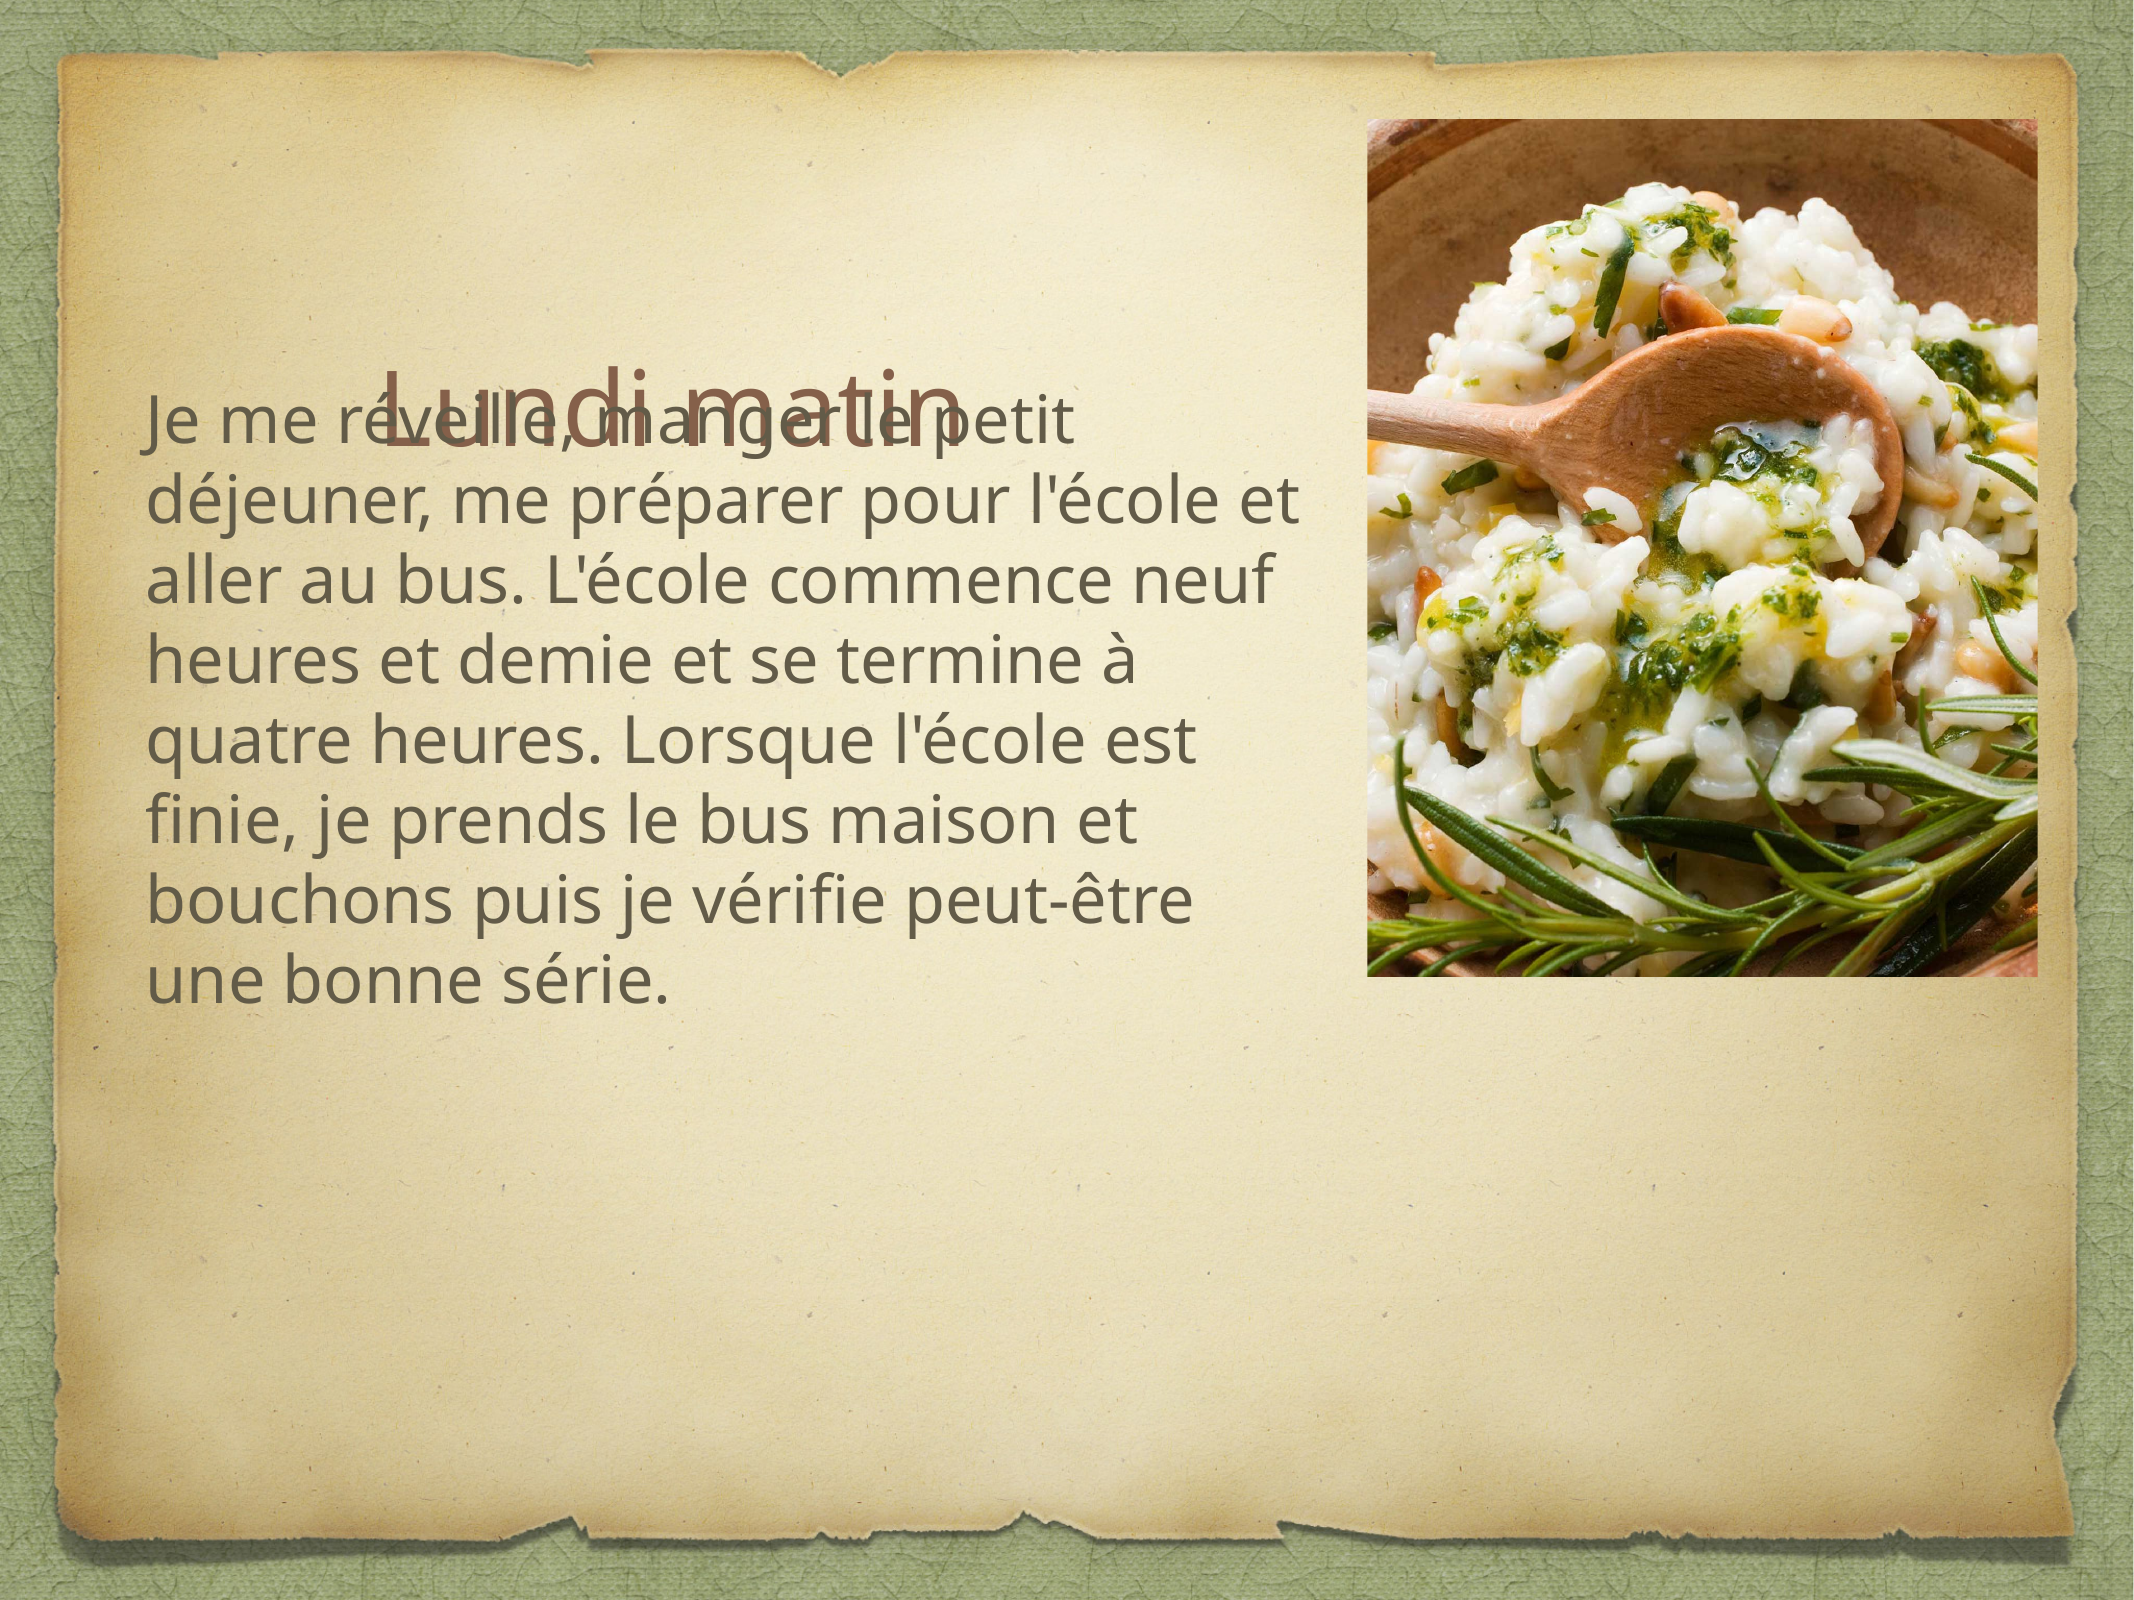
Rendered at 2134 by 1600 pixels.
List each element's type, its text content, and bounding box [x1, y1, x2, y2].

list Je me réveille, manger le petit déjeuner, me préparer pour l'école et aller au bus. L'école commence neuf heures et demie et se termine à quatre heures. Lorsque l'école est finie, je prends le bus maison et bouchons puis je vérifie peut-être une bonne série. [145, 376, 1312, 1529]
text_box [1367, 119, 2038, 978]
picture [0, 0, 2134, 1600]
title Lundi matin [203, 175, 1143, 376]
